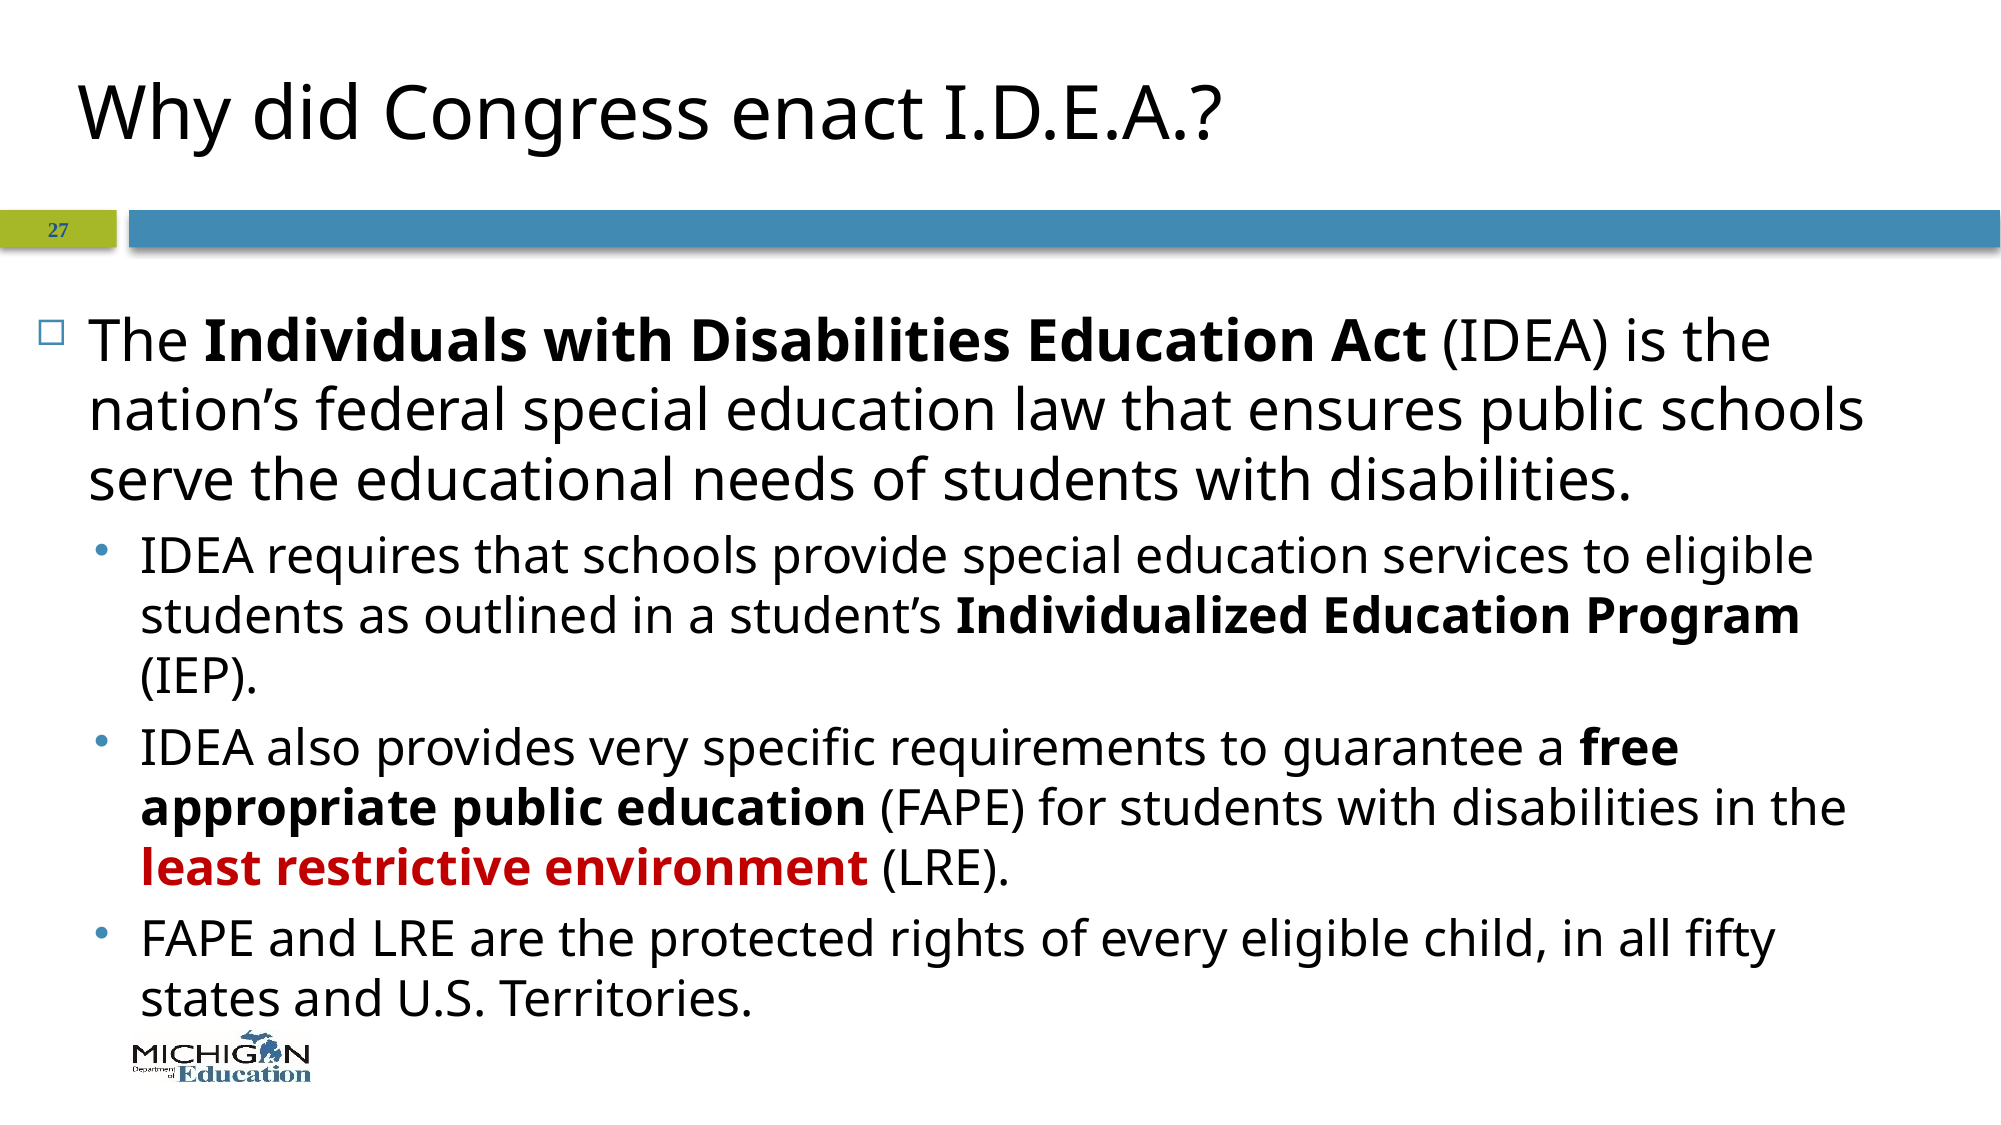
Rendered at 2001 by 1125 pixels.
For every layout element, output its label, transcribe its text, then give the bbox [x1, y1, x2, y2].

slide_number 27 [0, 208, 117, 249]
list The Individuals with Disabilities Education Act (IDEA) is the nation’s federal special education law that ensures public schools serve the educational needs of students with disabilities. IDEA requires that schools provide special education services to eligible students as outlined in a student’s Individualized Education Program (IEP). IDEA also provides very specific requirements to guarantee a free appropriate public education (FAPE) for students with disabilities in the least restrictive environment (LRE). FAPE and LRE are the protected rights of every eligible child, in all fifty states and U.S. Territories. [21, 295, 1918, 1034]
picture [133, 1034, 311, 1082]
title Why did Congress enact I.D.E.A.? [77, 28, 1861, 191]
